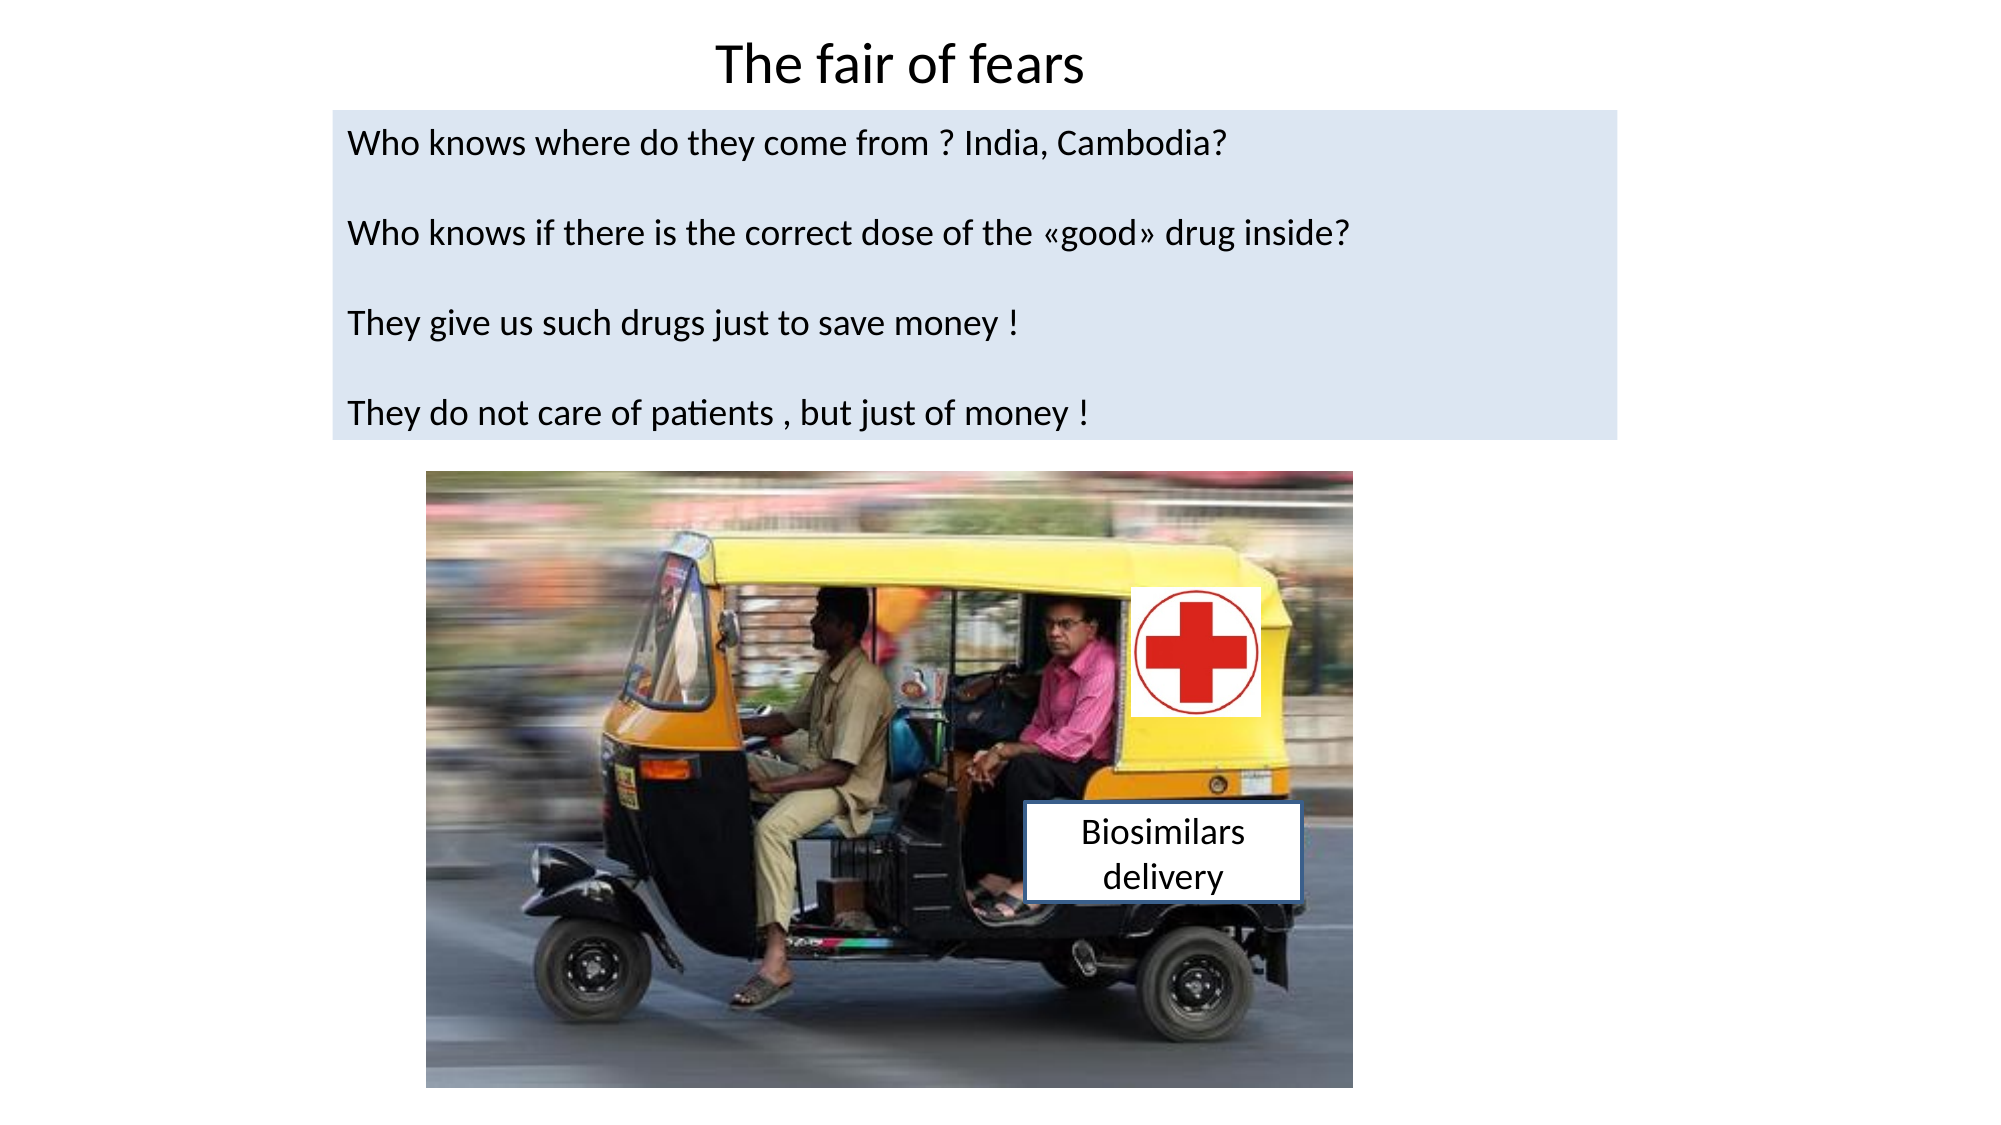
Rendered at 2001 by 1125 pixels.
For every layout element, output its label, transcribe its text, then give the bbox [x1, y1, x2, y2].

picture [426, 471, 1353, 1089]
text_box The fair of fears [700, 18, 1101, 103]
text_box Who knows where do they come from ? India, Cambodia? Who knows if there is the correct dose of the «good» drug inside? They give us such drugs just to save money ! They do not care of patients , but just of money ! [332, 110, 1618, 440]
